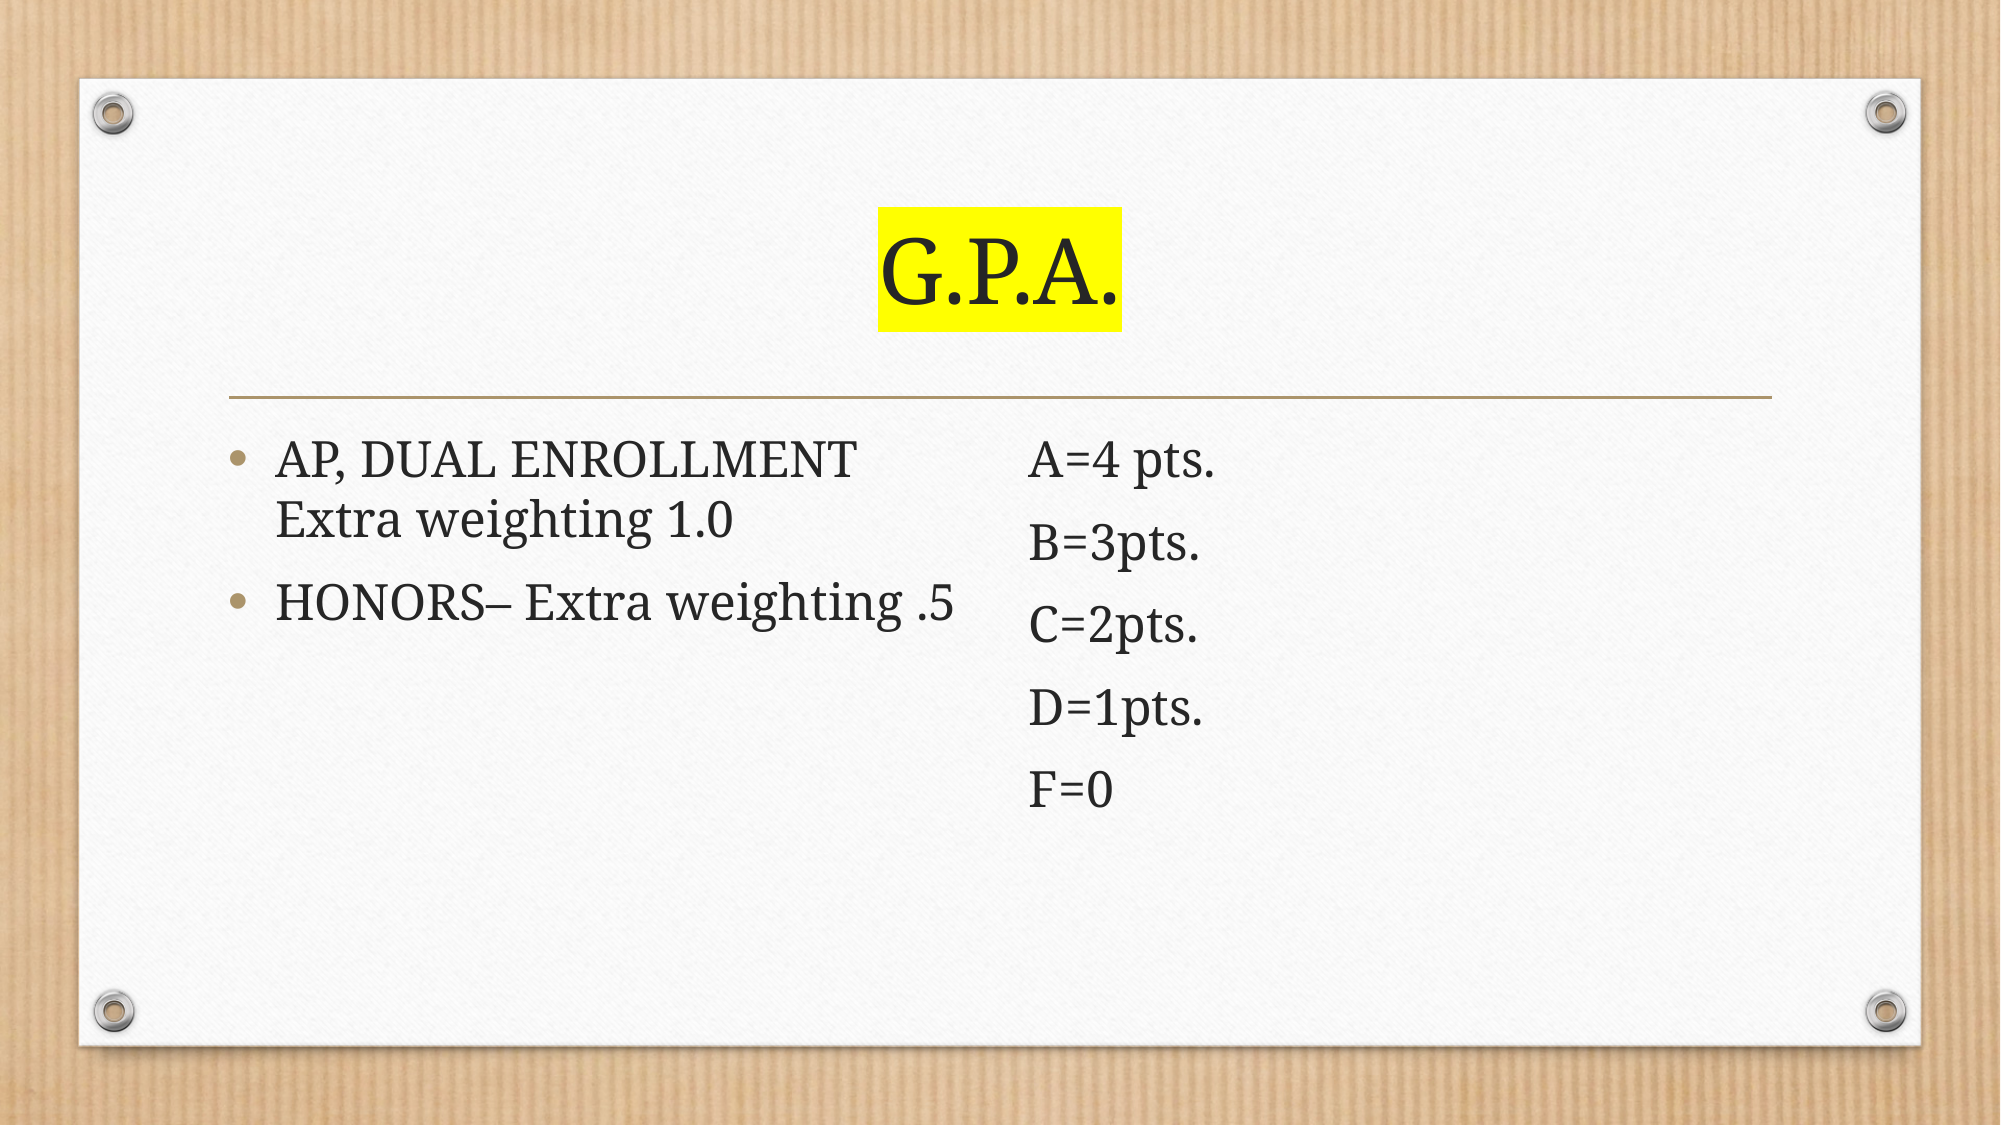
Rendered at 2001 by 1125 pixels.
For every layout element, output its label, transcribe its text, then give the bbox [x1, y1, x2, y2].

picture [0, 0, 2001, 1125]
list A=4 pts. B=3pts. C=2pts. D=1pts. F=0 [1013, 420, 1788, 963]
list AP, DUAL ENROLLMENT Extra weighting 1.0 HONORS– Extra weighting .5 [213, 420, 987, 963]
title G.P.A. [212, 161, 1788, 375]
